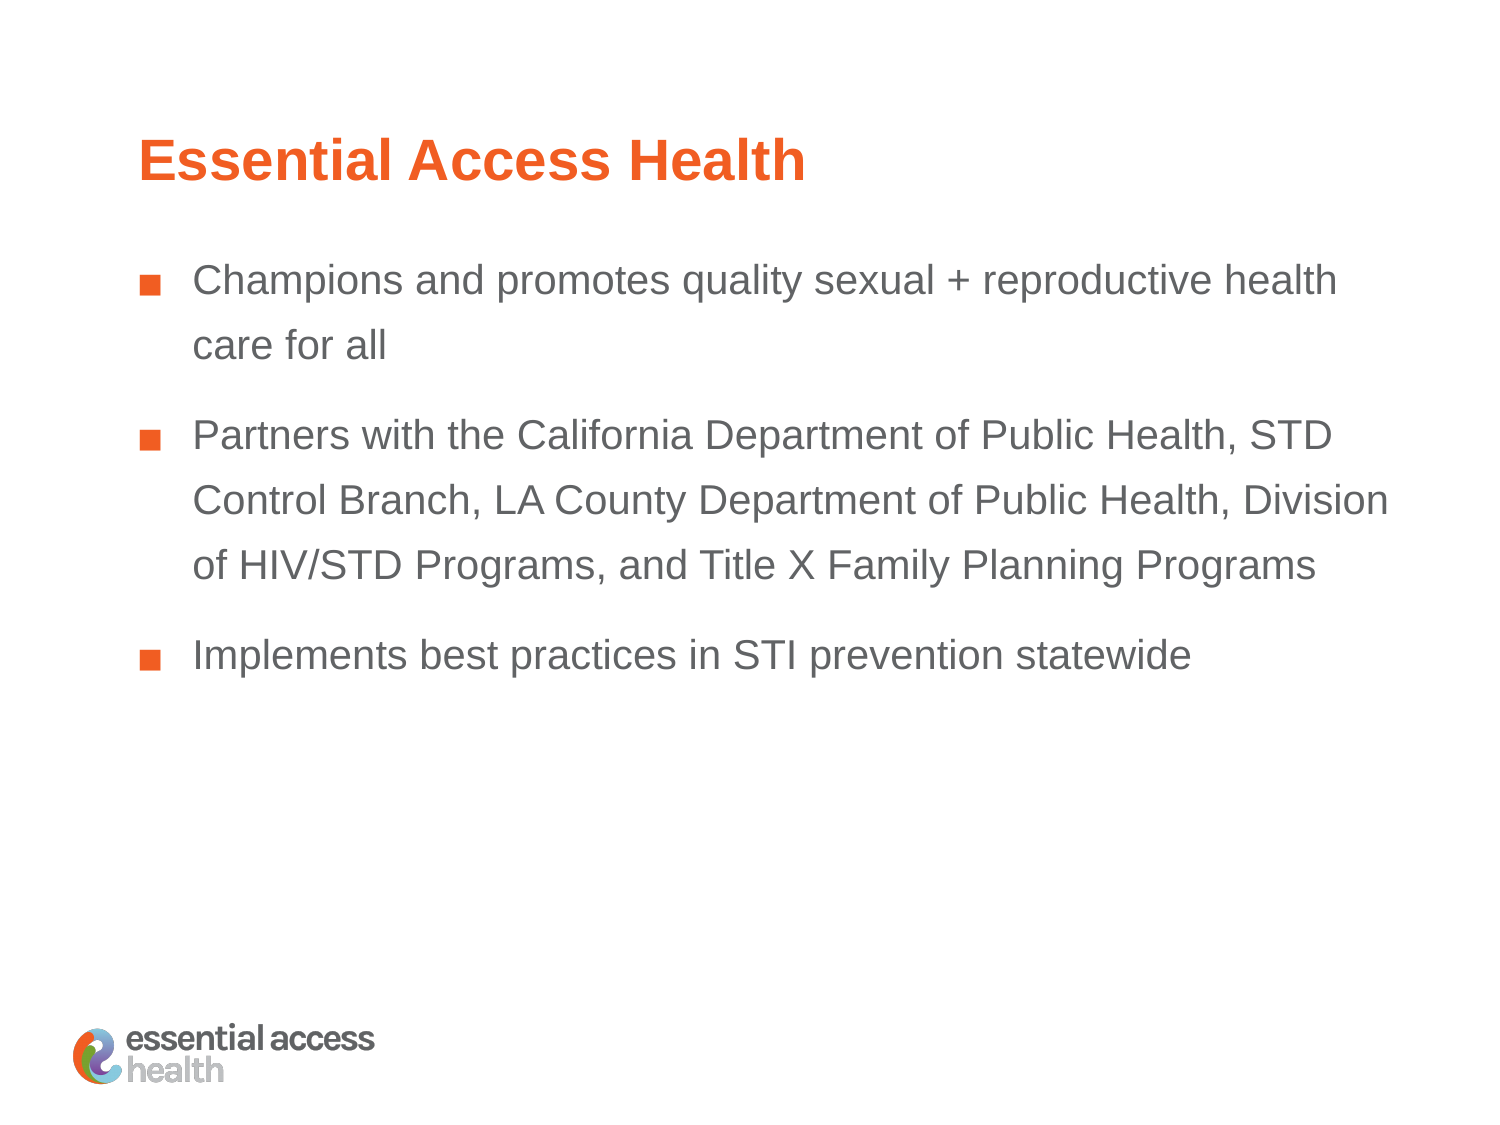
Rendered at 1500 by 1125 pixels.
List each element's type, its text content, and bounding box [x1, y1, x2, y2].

picture [65, 1018, 389, 1089]
title Essential Access Health [123, 60, 912, 230]
list Champions and promotes quality sexual + reproductive health care for all Partners with the California Department of Public Health, STD Control Branch, LA County Department of Public Health, Division of HIV/STD Programs, and Title X Family Planning Programs Implements best practices in STI prevention statewide [121, 230, 1415, 883]
